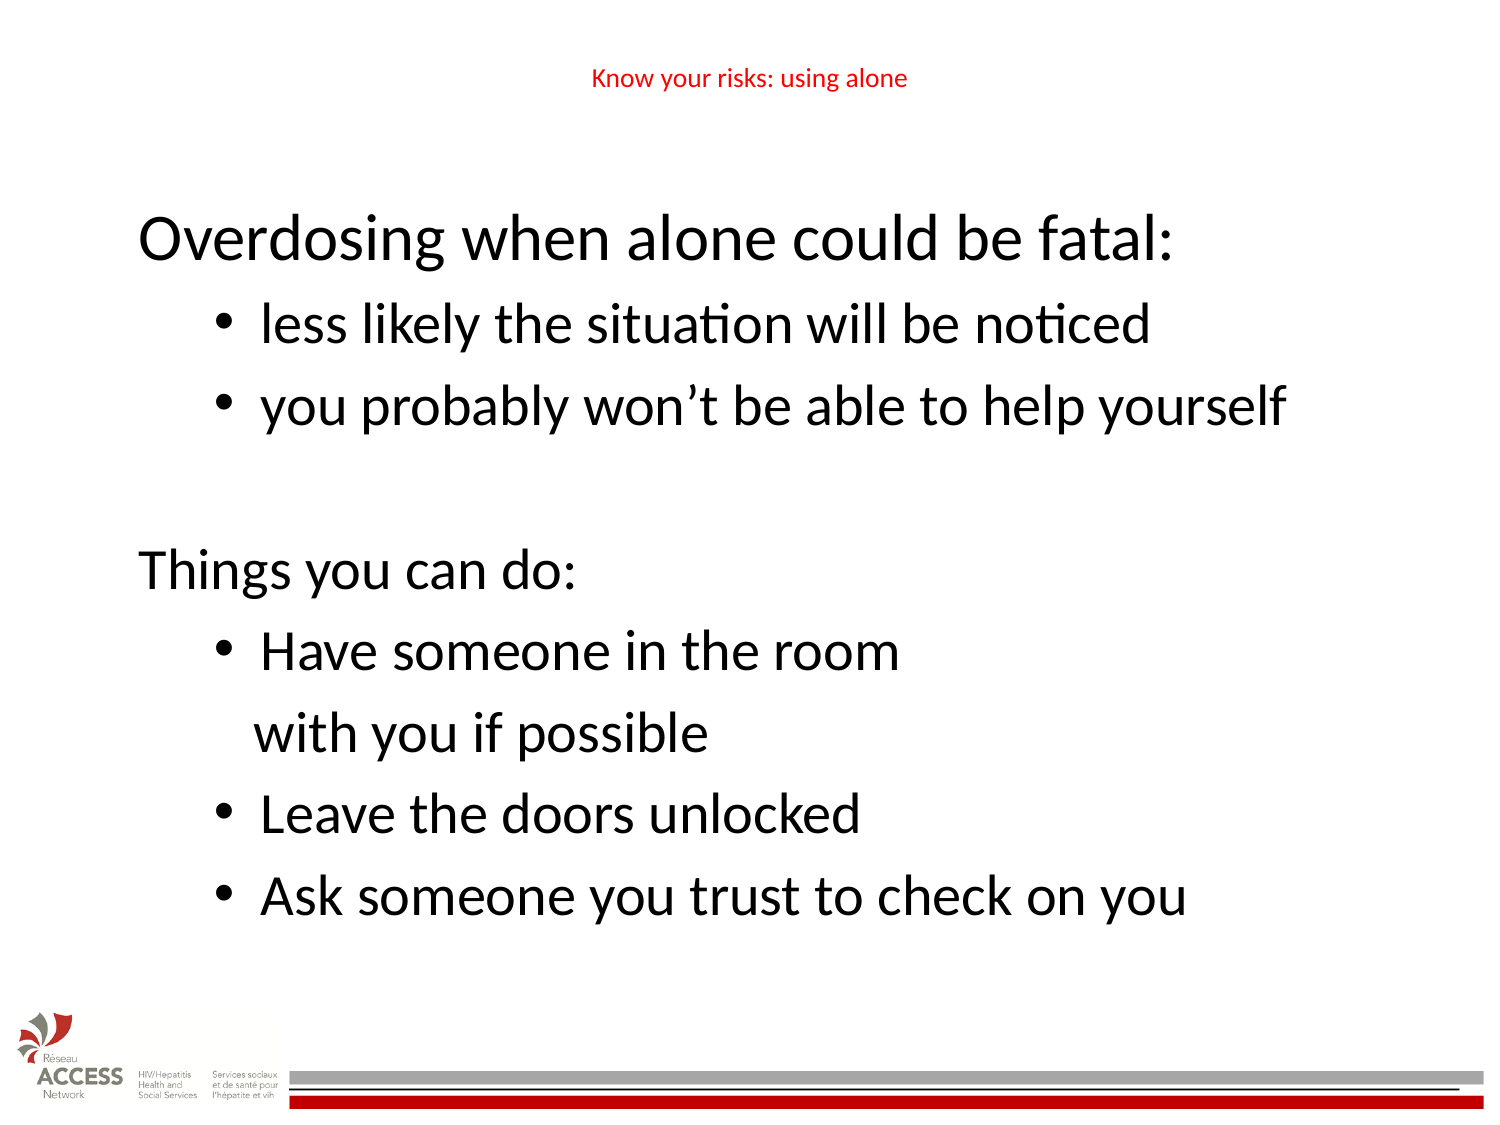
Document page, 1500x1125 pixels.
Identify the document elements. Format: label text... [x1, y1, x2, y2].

picture [17, 1012, 278, 1100]
picture [289, 1071, 1484, 1109]
title Know your risks: using alone [0, 18, 1500, 103]
list Overdosing when alone could be fatal: less likely the situation will be noticed you probably won’t be able to help yourself Things you can do: Have someone in the room with you if possible Leave the doors unlocked Ask someone you trust to check on you [123, 136, 1400, 984]
